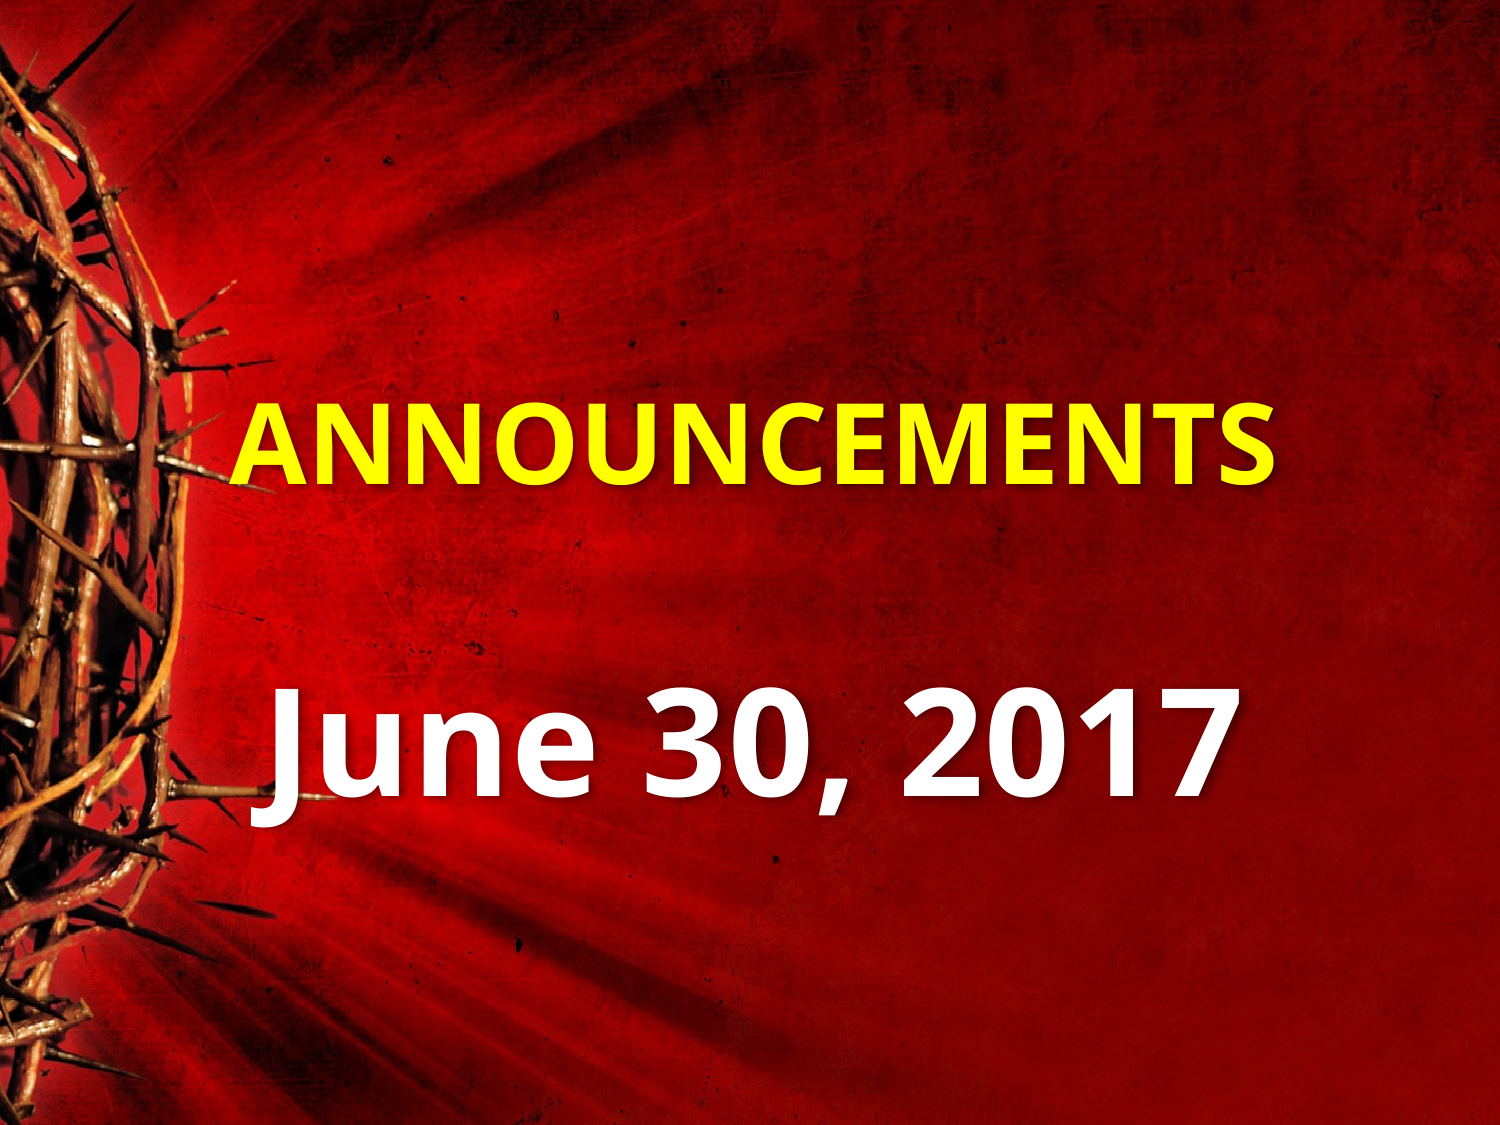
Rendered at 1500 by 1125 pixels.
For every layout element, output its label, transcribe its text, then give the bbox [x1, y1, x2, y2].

text_box June 30, 2017 [247, 638, 1261, 834]
picture [0, 0, 1500, 1125]
text_box ANNOUNCEMENTS [214, 364, 1294, 514]
